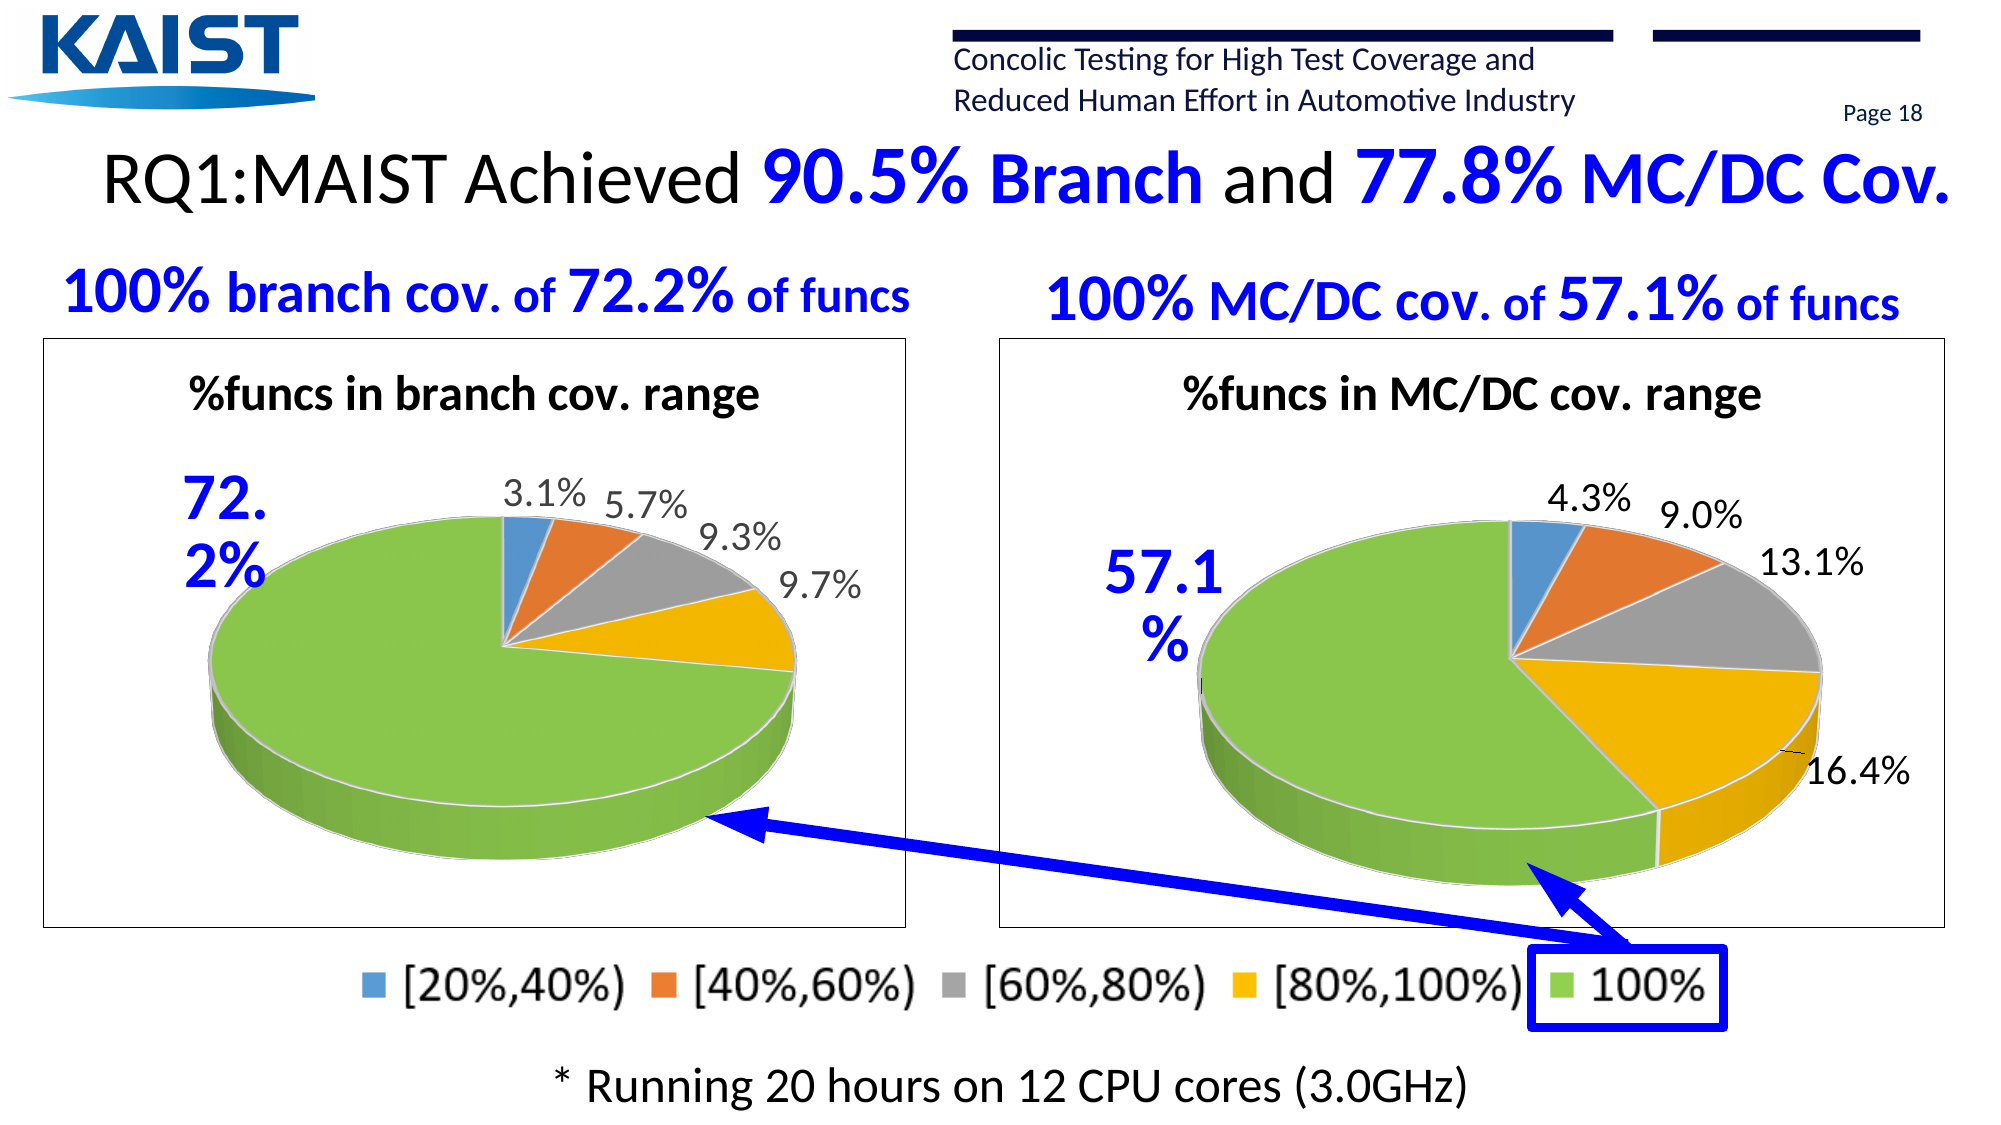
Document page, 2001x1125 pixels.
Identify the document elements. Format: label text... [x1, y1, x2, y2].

chart [999, 337, 1946, 928]
list 100% branch cov. of 72.2% of funcs [32, 245, 948, 333]
chart [42, 337, 906, 928]
picture [7, 4, 315, 115]
picture [350, 948, 1724, 1028]
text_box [1526, 862, 1628, 950]
text_box 100% MC/DC cov. of 57.1% of funcs [1016, 254, 1938, 336]
text_box * Running 20 hours on 12 CPU cores (3.0GHz) [535, 1045, 1539, 1121]
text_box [704, 816, 1628, 946]
title RQ1:MAIST Achieved 90.5% Branch and 77.8% MC/DC Cov. [102, 97, 2000, 221]
slide_number Page 18 [1710, 95, 1924, 121]
